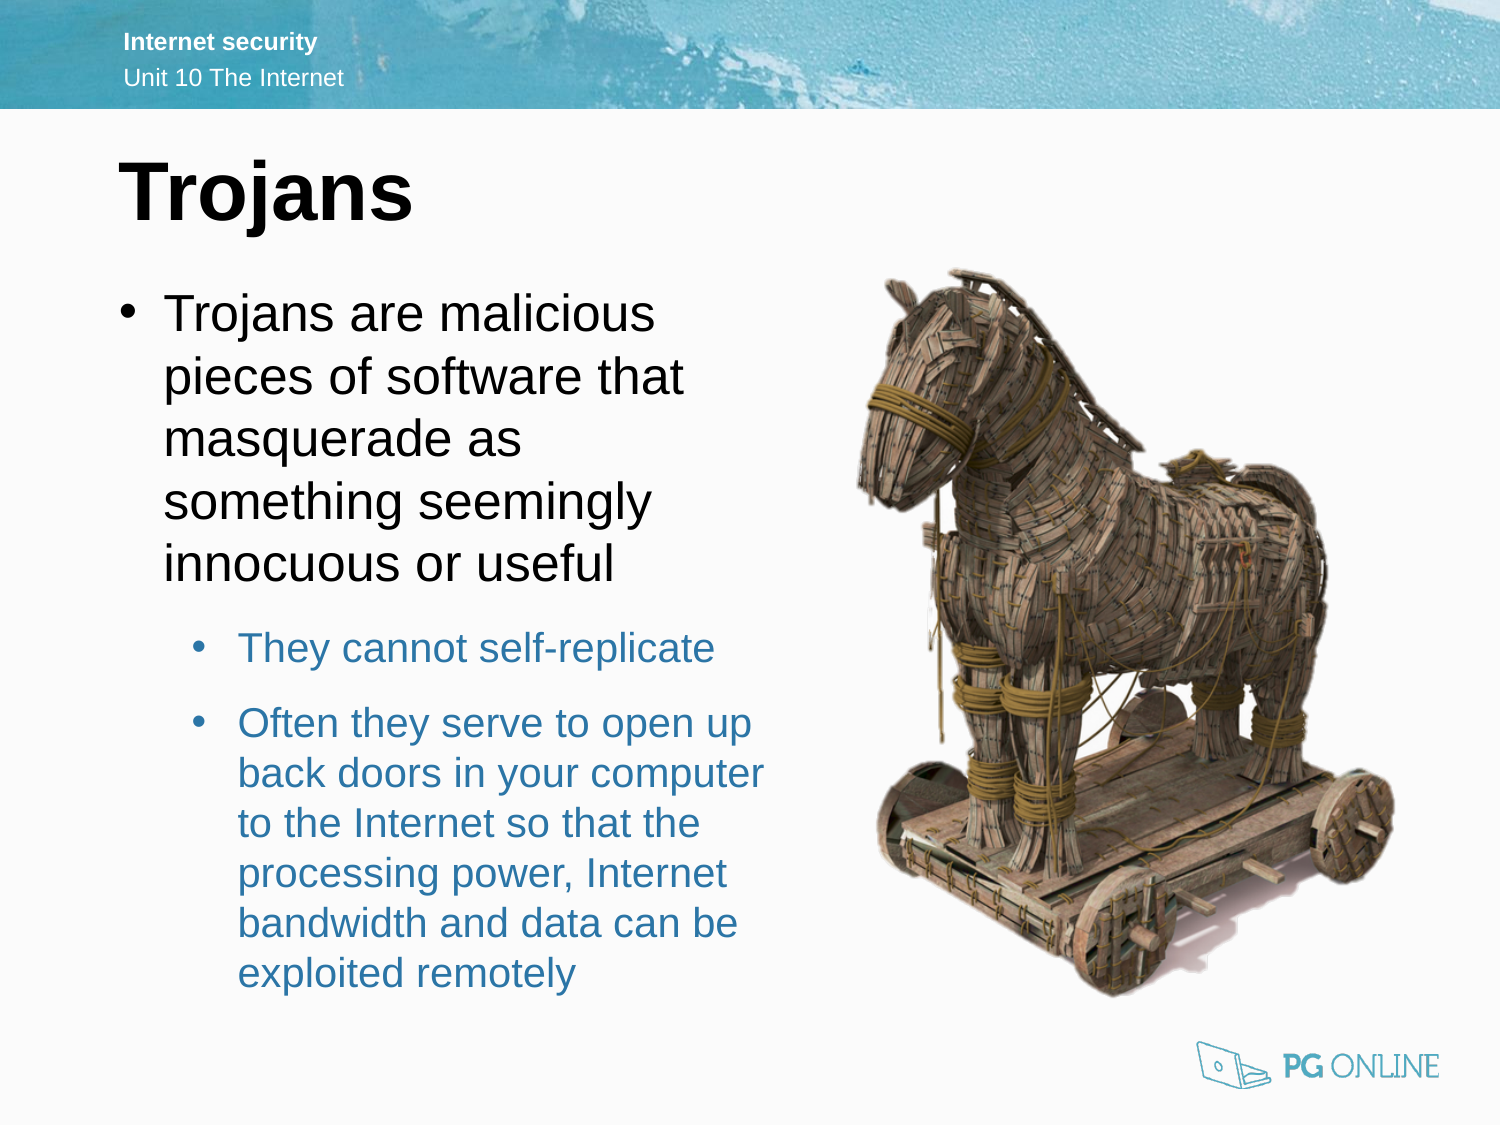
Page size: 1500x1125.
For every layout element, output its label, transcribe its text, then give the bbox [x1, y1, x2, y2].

list Trojans [118, 148, 1401, 259]
list Trojans are malicious pieces of software that masquerade as something seemingly innocuous or useful They cannot self-replicate Often they serve to open up back doors in your computer to the Internet so that the processing power, Internet bandwidth and data can be exploited remotely [118, 279, 791, 847]
picture [0, 0, 1500, 109]
picture [833, 235, 1416, 1035]
